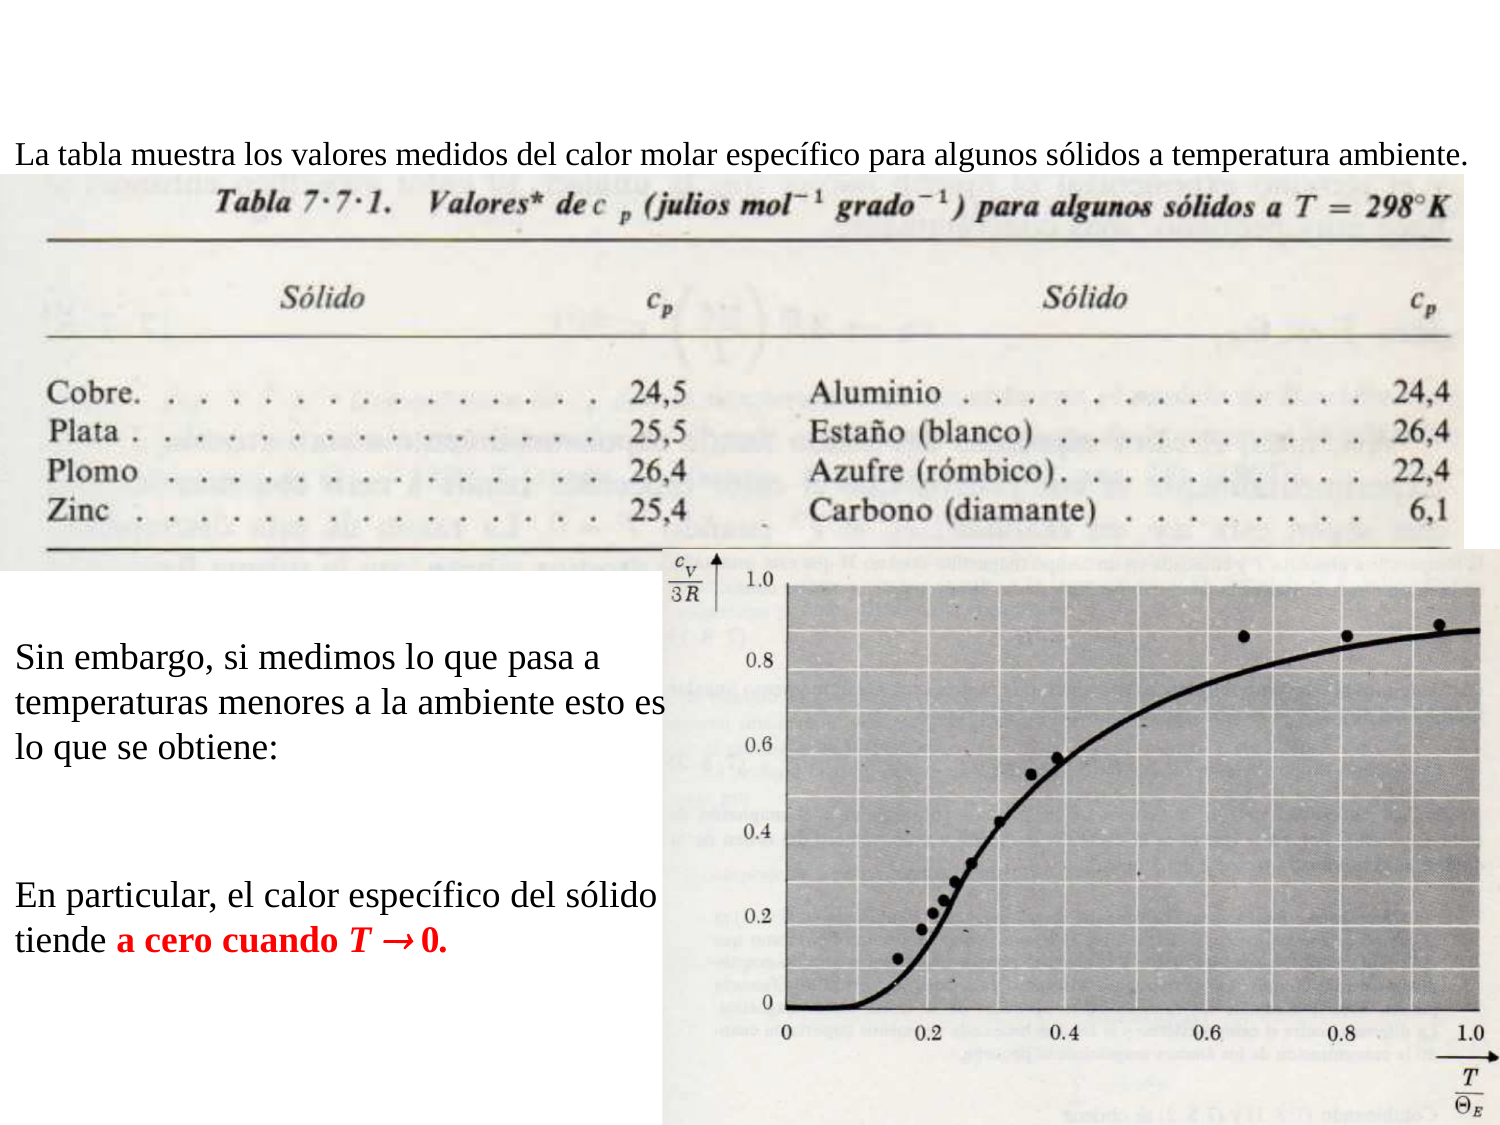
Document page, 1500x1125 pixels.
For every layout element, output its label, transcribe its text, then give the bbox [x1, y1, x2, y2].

text_box Sin embargo, si medimos lo que pasa a temperaturas menores a la ambiente esto es lo que se obtiene: [0, 624, 657, 775]
text_box En particular, el calor específico del sólido tiende a cero cuando T  0. [0, 862, 657, 968]
text_box La tabla muestra los valores medidos del calor molar específico para algunos sólidos a temperatura ambiente. [0, 124, 1500, 180]
picture [0, 174, 1500, 1125]
